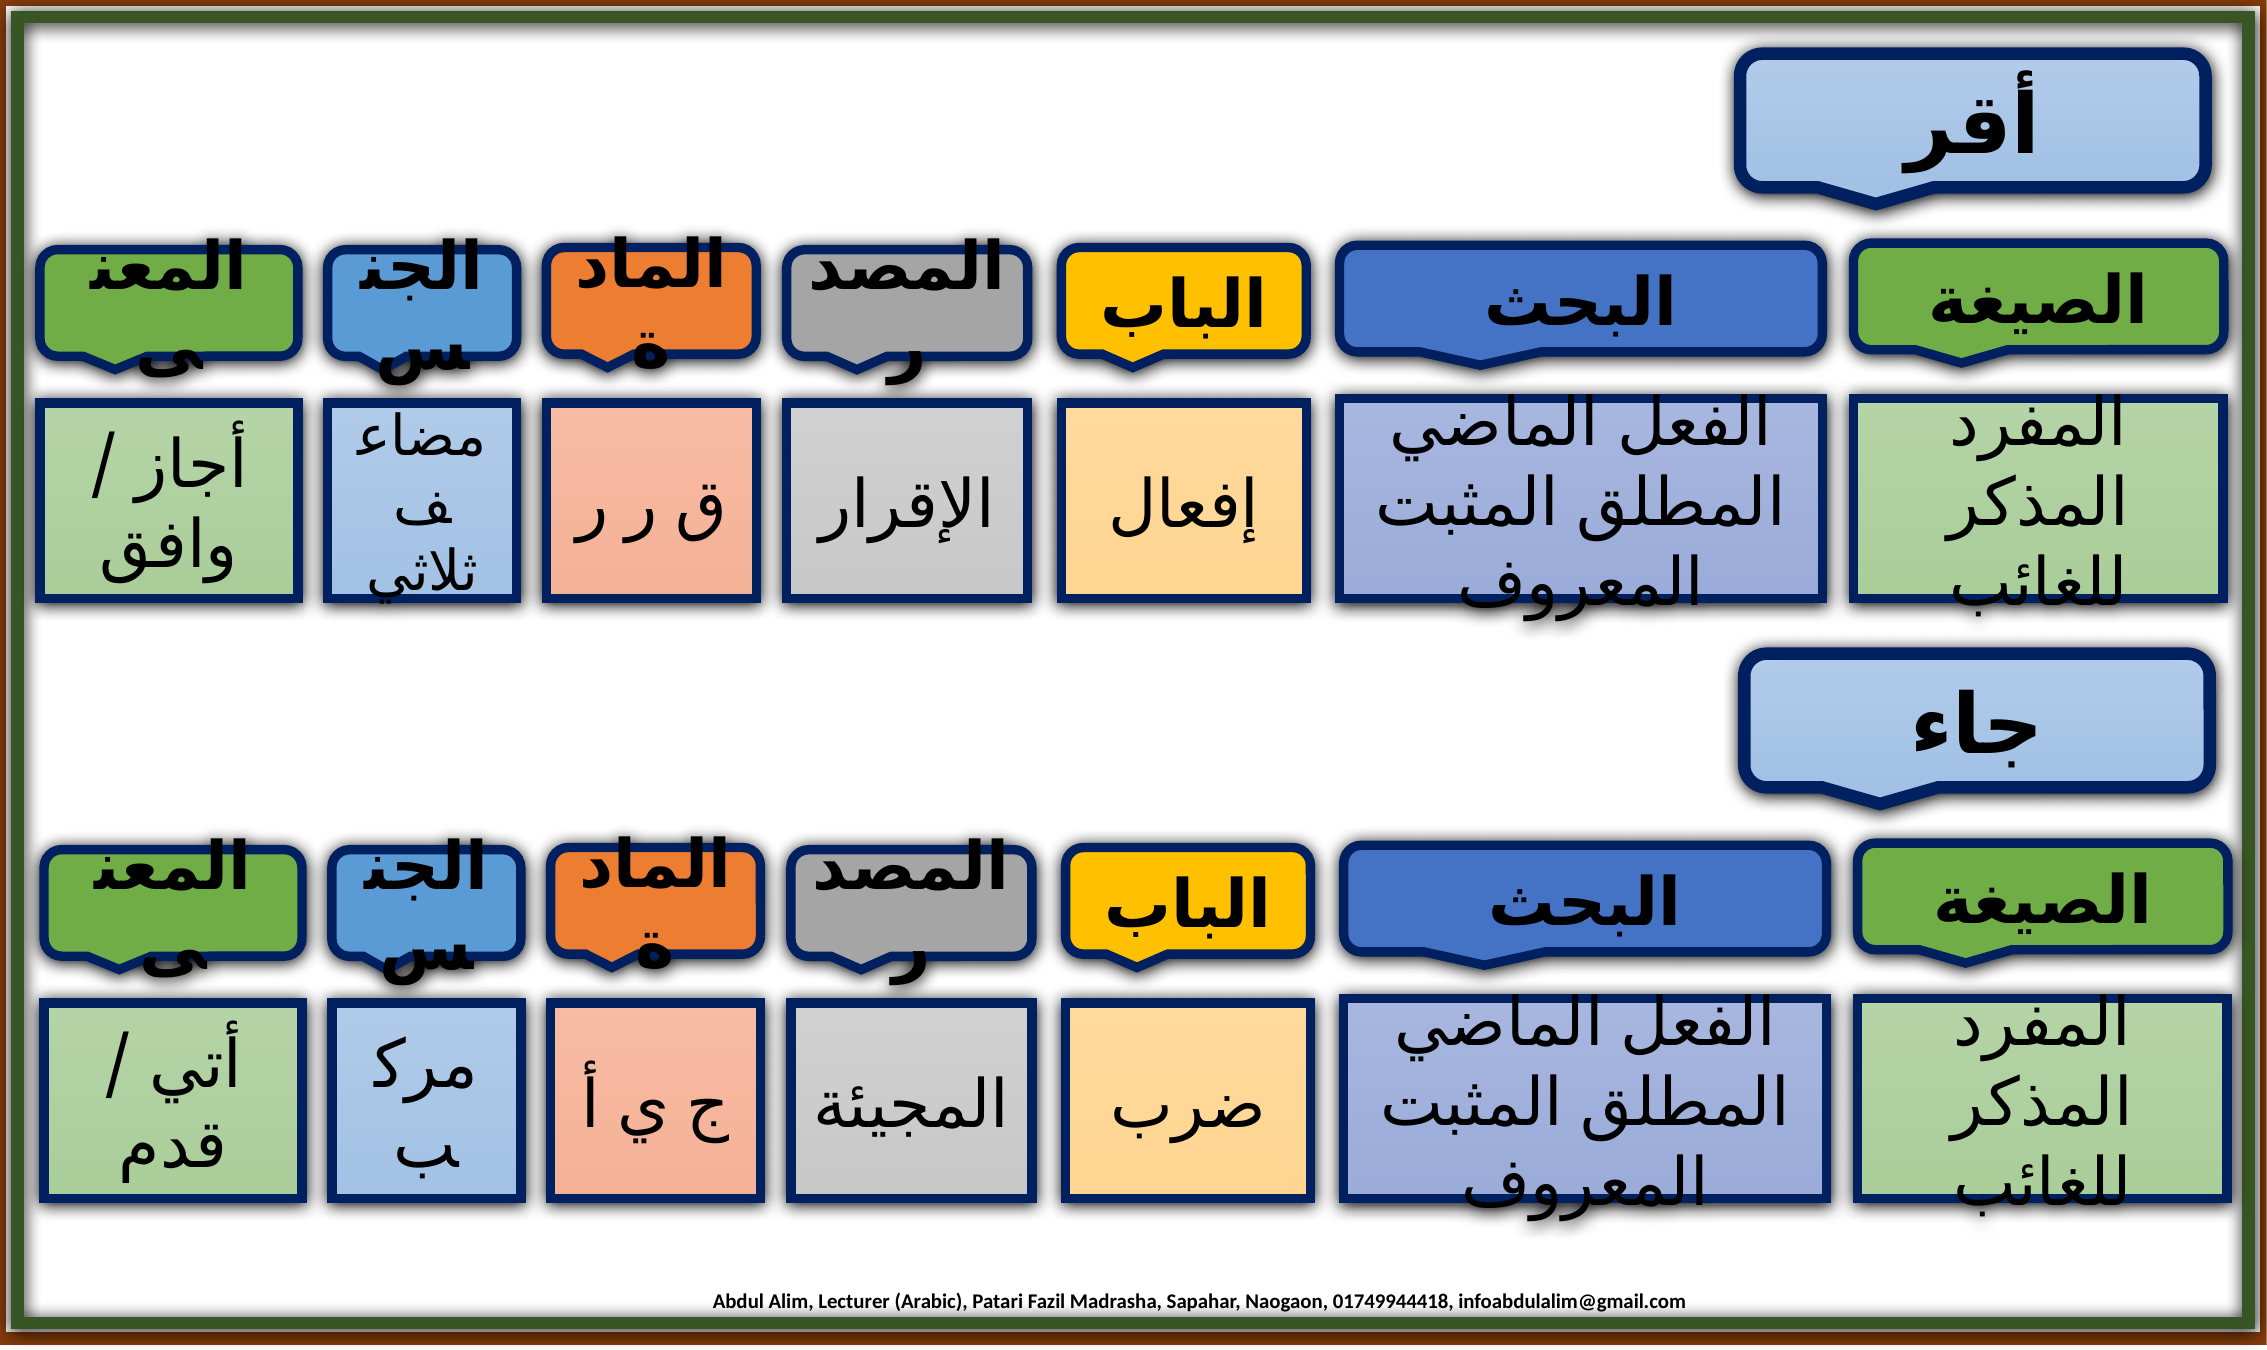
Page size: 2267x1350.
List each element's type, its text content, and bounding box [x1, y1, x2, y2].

text_box الباب [1064, 845, 1313, 970]
text_box البحث [1342, 843, 1829, 967]
text_box ج ي أ [550, 1002, 761, 1199]
text_box أجاز / وافق [39, 402, 298, 599]
text_box الجنس [326, 248, 519, 372]
text_box مركب [331, 1002, 521, 1199]
text_box المعنى [38, 248, 300, 372]
text_box جاء [1743, 653, 2211, 805]
text_box المادة [549, 845, 763, 970]
text_box ق ر ر [546, 402, 757, 599]
text_box إفعال [1061, 402, 1307, 599]
text_box المصدر [789, 848, 1034, 972]
text_box مضاعف ثلاثي [327, 402, 517, 599]
text_box المصدر [785, 248, 1030, 372]
text_box الباب [1059, 245, 1308, 370]
text_box المفرد المذكر للغائب [1857, 998, 2228, 1199]
text_box المادة [544, 245, 758, 370]
text_box أتي / قدم [44, 1002, 302, 1199]
text_box الجنس [330, 848, 523, 972]
text_box المعنى [42, 848, 304, 972]
text_box الصيغة [1851, 241, 2226, 365]
text_box الإقرار [786, 402, 1028, 599]
text_box المجيئة [790, 1002, 1032, 1199]
text_box الفعل الماضي المطلق المثبت المعروف [1343, 998, 1827, 1199]
text_box ضرب [1065, 1002, 1311, 1199]
text_box الصيغة [1856, 841, 2230, 965]
text_box أقر [1739, 53, 2207, 205]
text_box المفرد المذكر للغائب [1853, 398, 2223, 599]
text_box الفعل الماضي المطلق المثبت المعروف [1339, 398, 1823, 599]
text_box البحث [1337, 243, 1824, 367]
